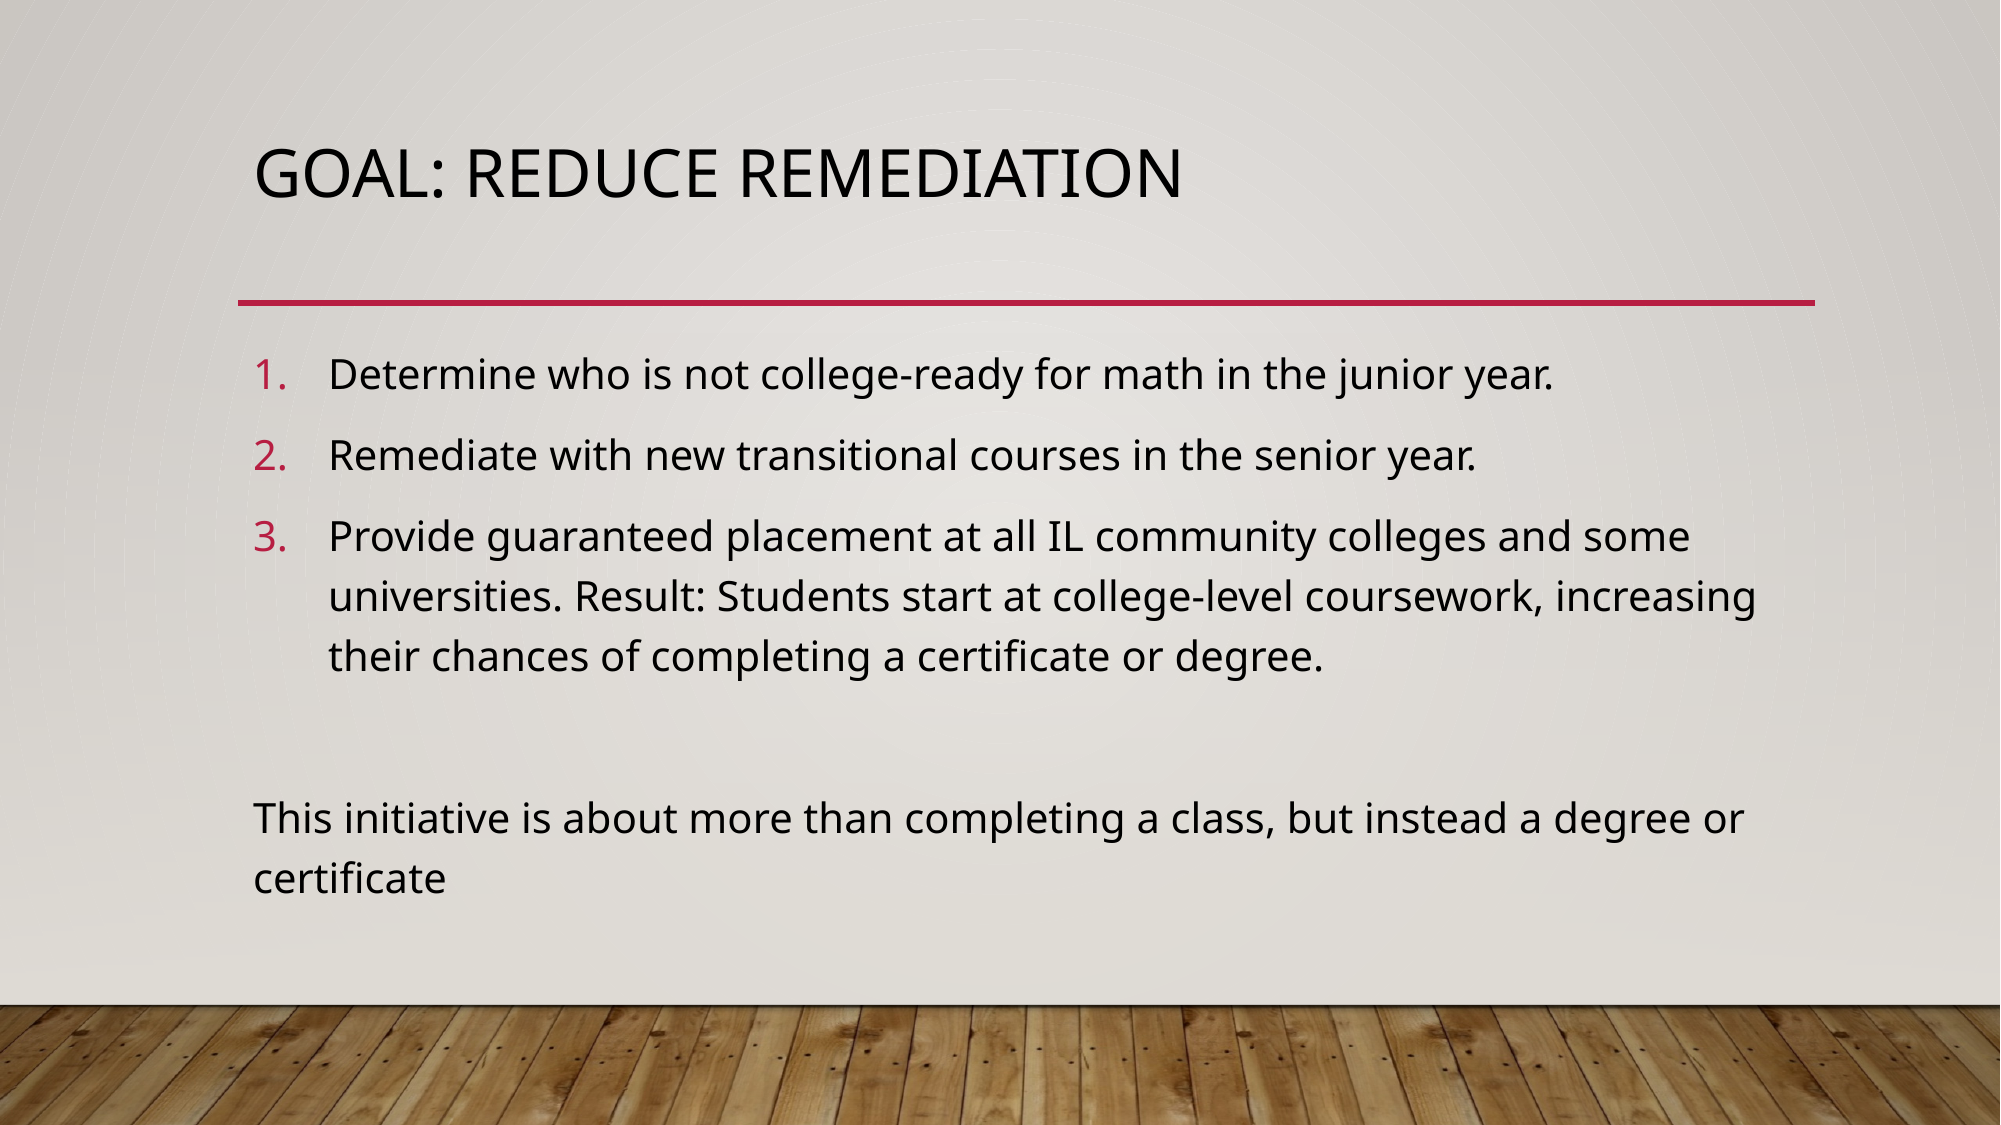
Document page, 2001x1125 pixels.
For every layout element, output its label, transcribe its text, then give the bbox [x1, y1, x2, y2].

picture [0, 1005, 2000, 1125]
list Determine who is not college-ready for math in the junior year. Remediate with new transitional courses in the senior year. Provide guaranteed placement at all IL community colleges and some universities. Result: Students start at college-level coursework, increasing their chances of completing a certificate or degree. This initiative is about more than completing a class, but instead a degree or certificate [238, 330, 1814, 897]
title Goal: reduce Remediation [238, 131, 1814, 305]
